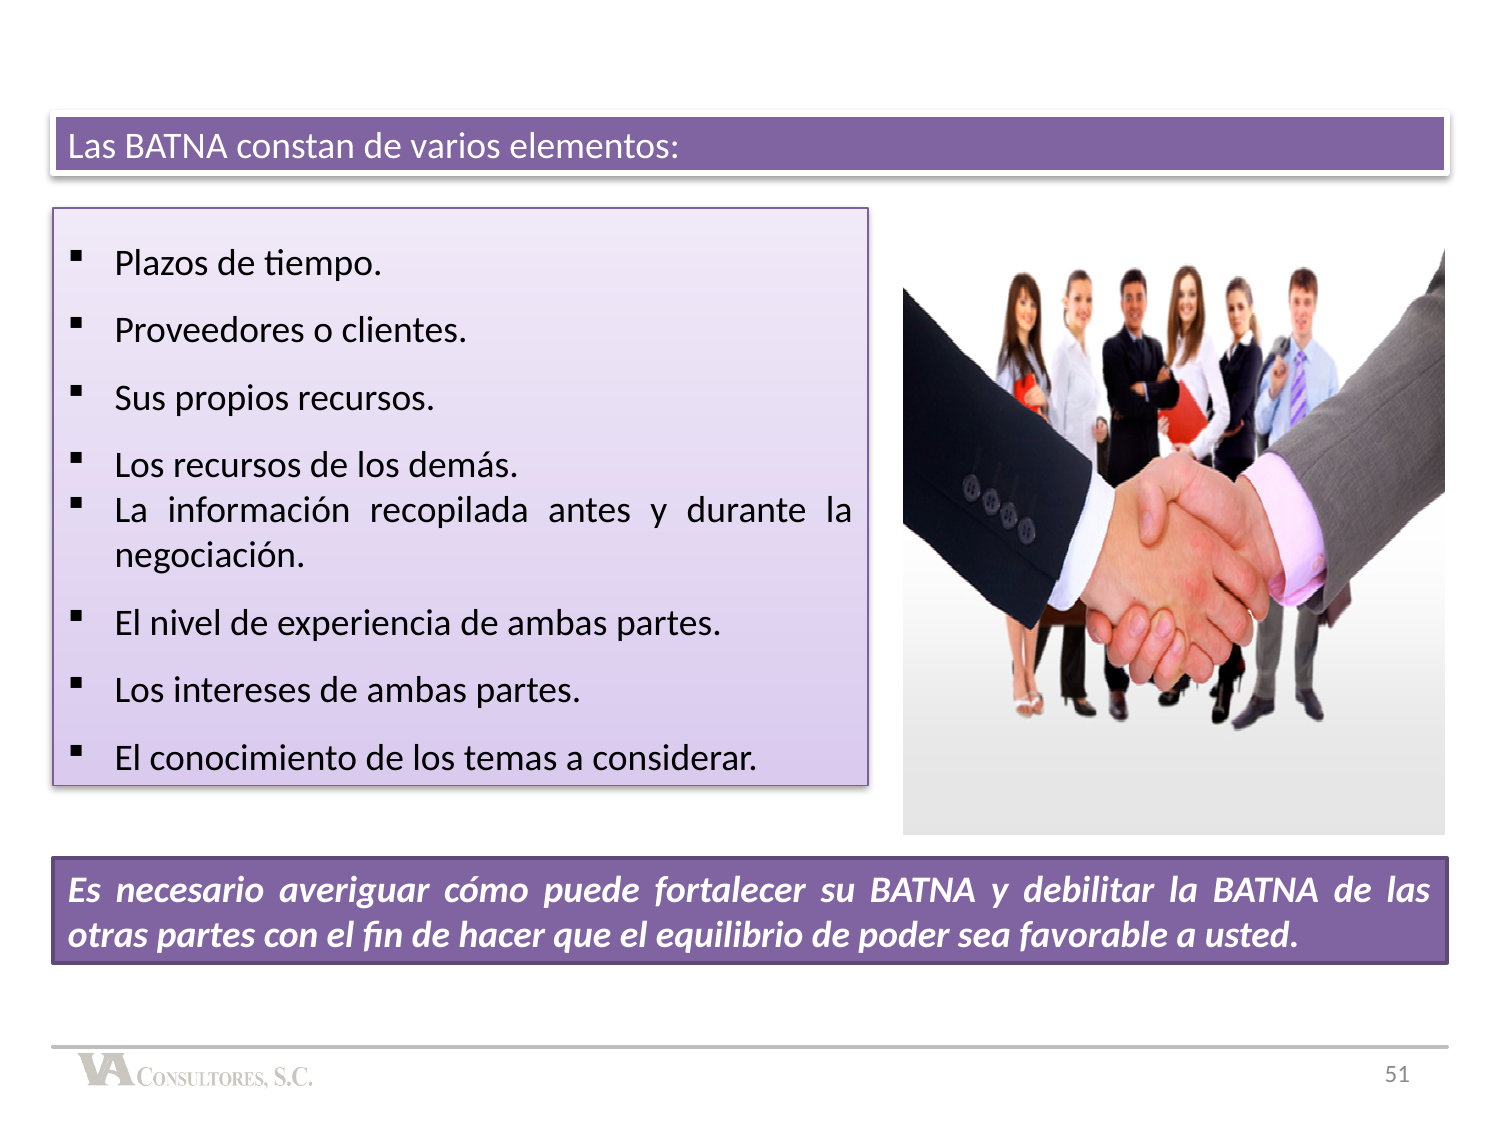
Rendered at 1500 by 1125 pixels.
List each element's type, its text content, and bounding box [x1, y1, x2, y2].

text_box Las BATNA constan de varios elementos: [50, 110, 1450, 176]
text_box Es necesario averiguar cómo puede fortalecer su BATNA y debilitar la BATNA de las otras partes con el fin de hacer que el equilibrio de poder sea favorable a usted. [51, 856, 1449, 965]
slide_number 51 [1074, 1042, 1425, 1103]
picture [903, 219, 1446, 835]
text_box Plazos de tiempo. Proveedores o clientes. Sus propios recursos. Los recursos de los demás. La información recopilada antes y durante la negociación. El nivel de experiencia de ambas partes. Los intereses de ambas partes. El conocimiento de los temas a considerar. [52, 207, 869, 786]
